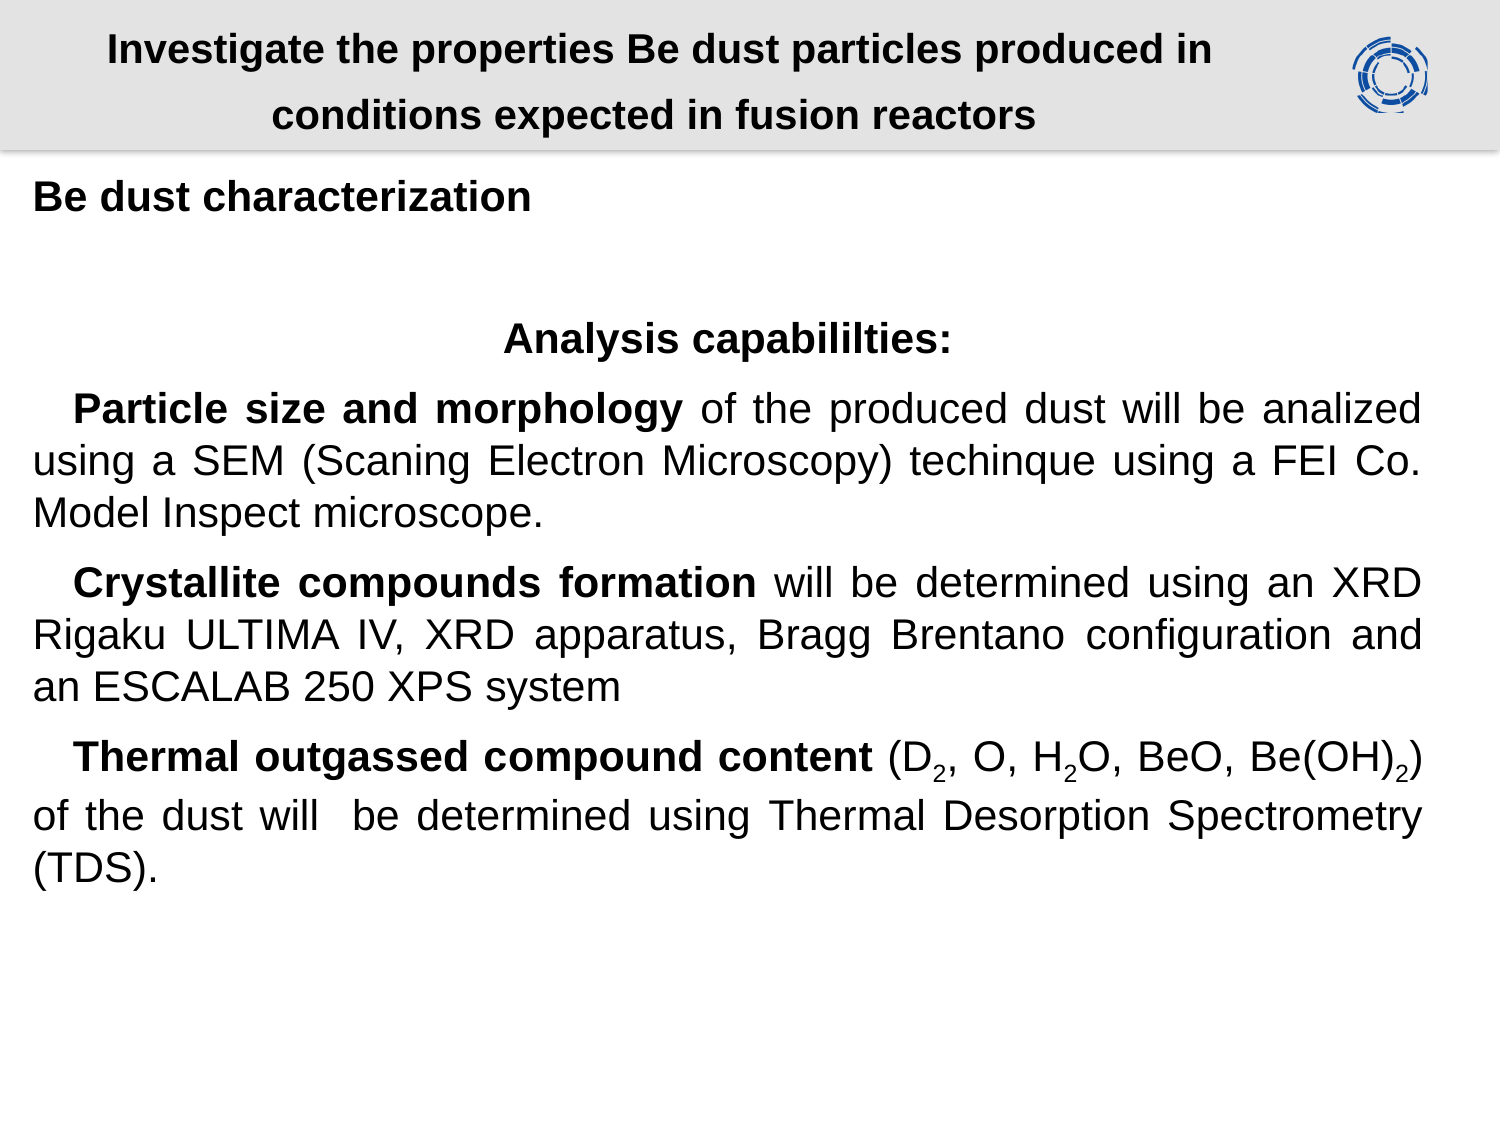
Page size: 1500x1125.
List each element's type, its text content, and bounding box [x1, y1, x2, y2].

text_box Investigate the properties Be dust particles produced in conditions expected in fusion reactors [41, 0, 1279, 144]
list Be dust characterization Analysis capabililties: Particle size and morphology of the produced dust will be analized using a SEM (Scaning Electron Microscopy) techinque using a FEI Co. Model Inspect microscope. Crystallite compounds formation will be determined using an XRD Rigaku ULTIMA IV, XRD apparatus, Bragg Brentano configuration and an ESCALAB 250 XPS system Thermal outgassed compound content (D2, O, H2O, BeO, Be(OH)2) of the dust will be determined using Thermal Desorption Spectrometry (TDS). [17, 160, 1439, 900]
